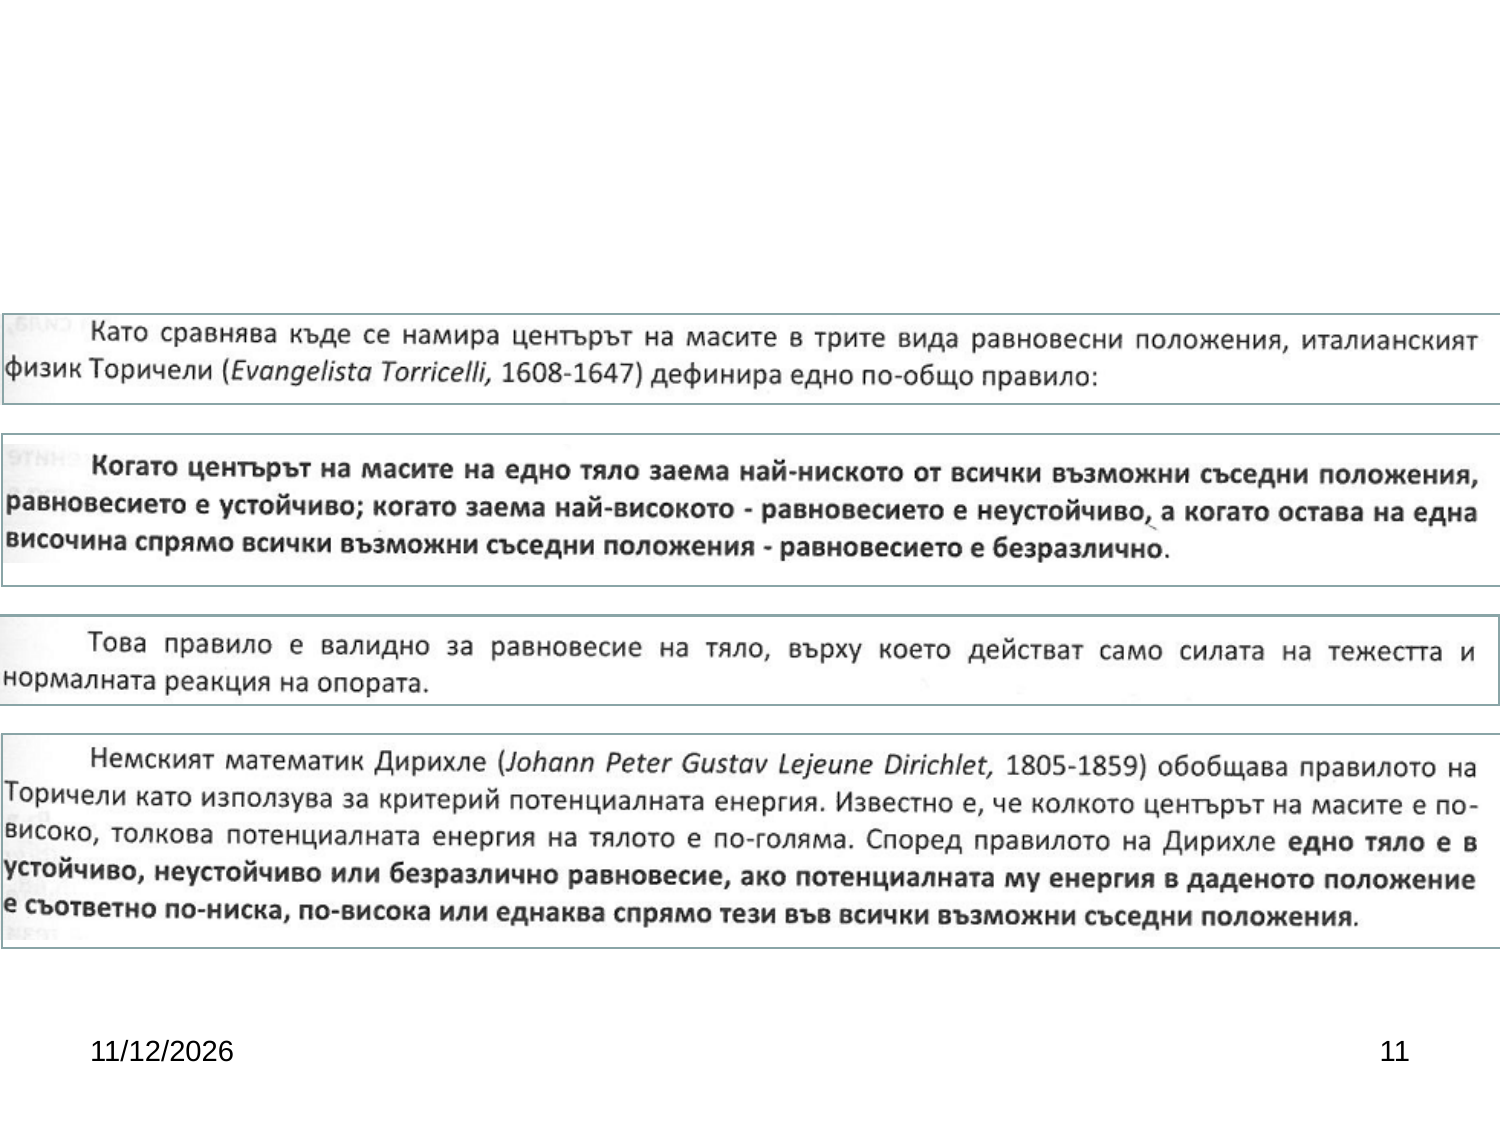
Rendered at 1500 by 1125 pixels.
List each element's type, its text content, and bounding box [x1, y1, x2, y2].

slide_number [75, 1024, 425, 1103]
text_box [1, 434, 1500, 587]
slide_number 11 [1074, 1024, 1425, 1103]
picture [0, 314, 1500, 405]
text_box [0, 615, 1500, 706]
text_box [0, 734, 1500, 948]
